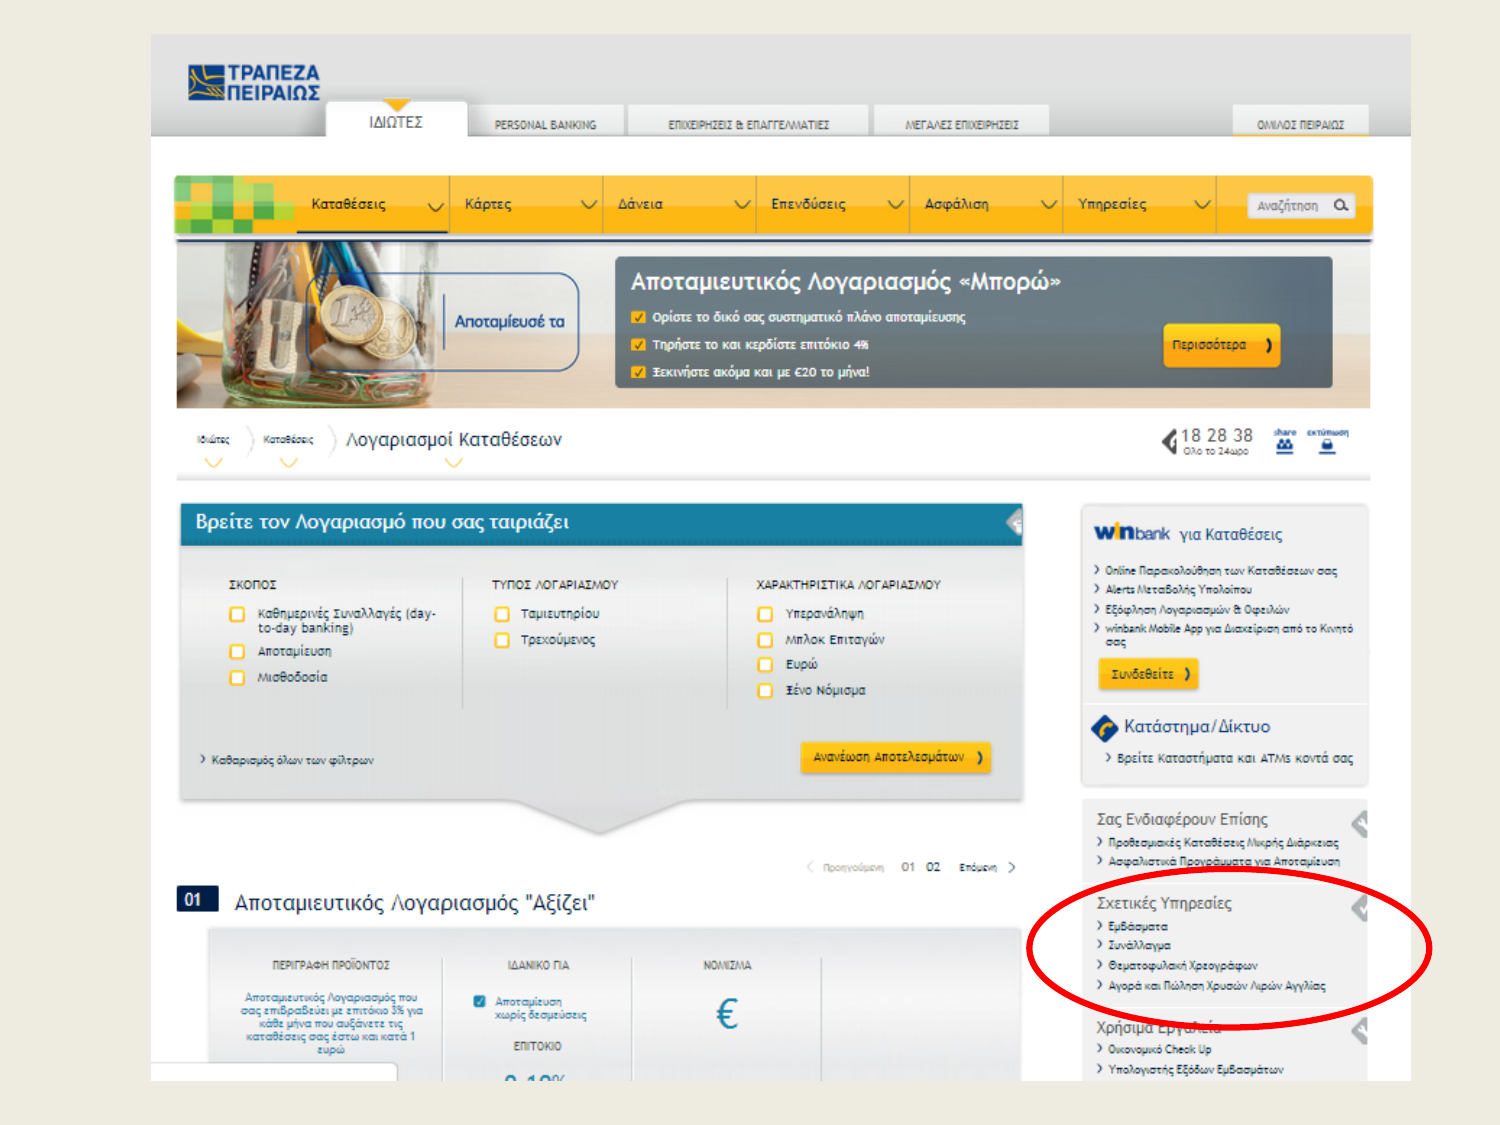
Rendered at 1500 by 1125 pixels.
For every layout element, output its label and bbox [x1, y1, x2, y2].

text_box [1413, 914, 1432, 983]
list [151, 34, 1411, 1081]
